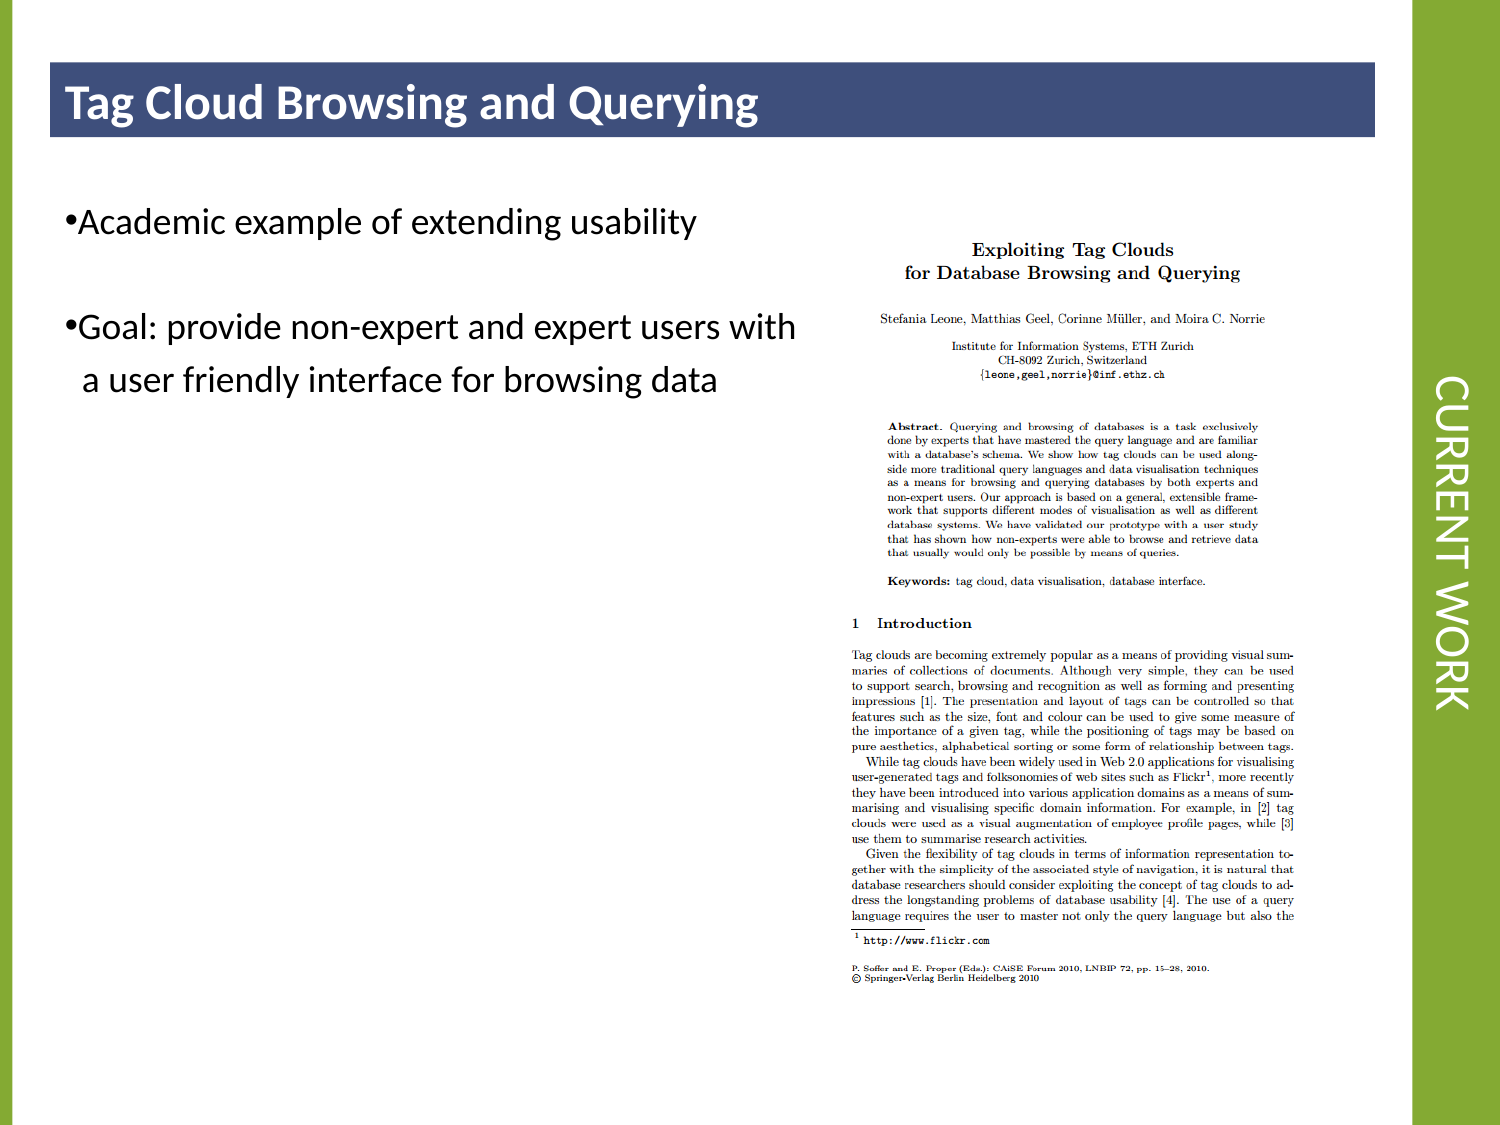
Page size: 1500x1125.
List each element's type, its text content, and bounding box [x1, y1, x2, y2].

list Academic example of extending usability Goal: provide non-expert and expert users with a user friendly interface for browsing data [50, 137, 1375, 1025]
list Tag Cloud Browsing and Querying [50, 62, 1375, 137]
picture [803, 184, 1341, 994]
title Current work [1412, 62, 1500, 1025]
